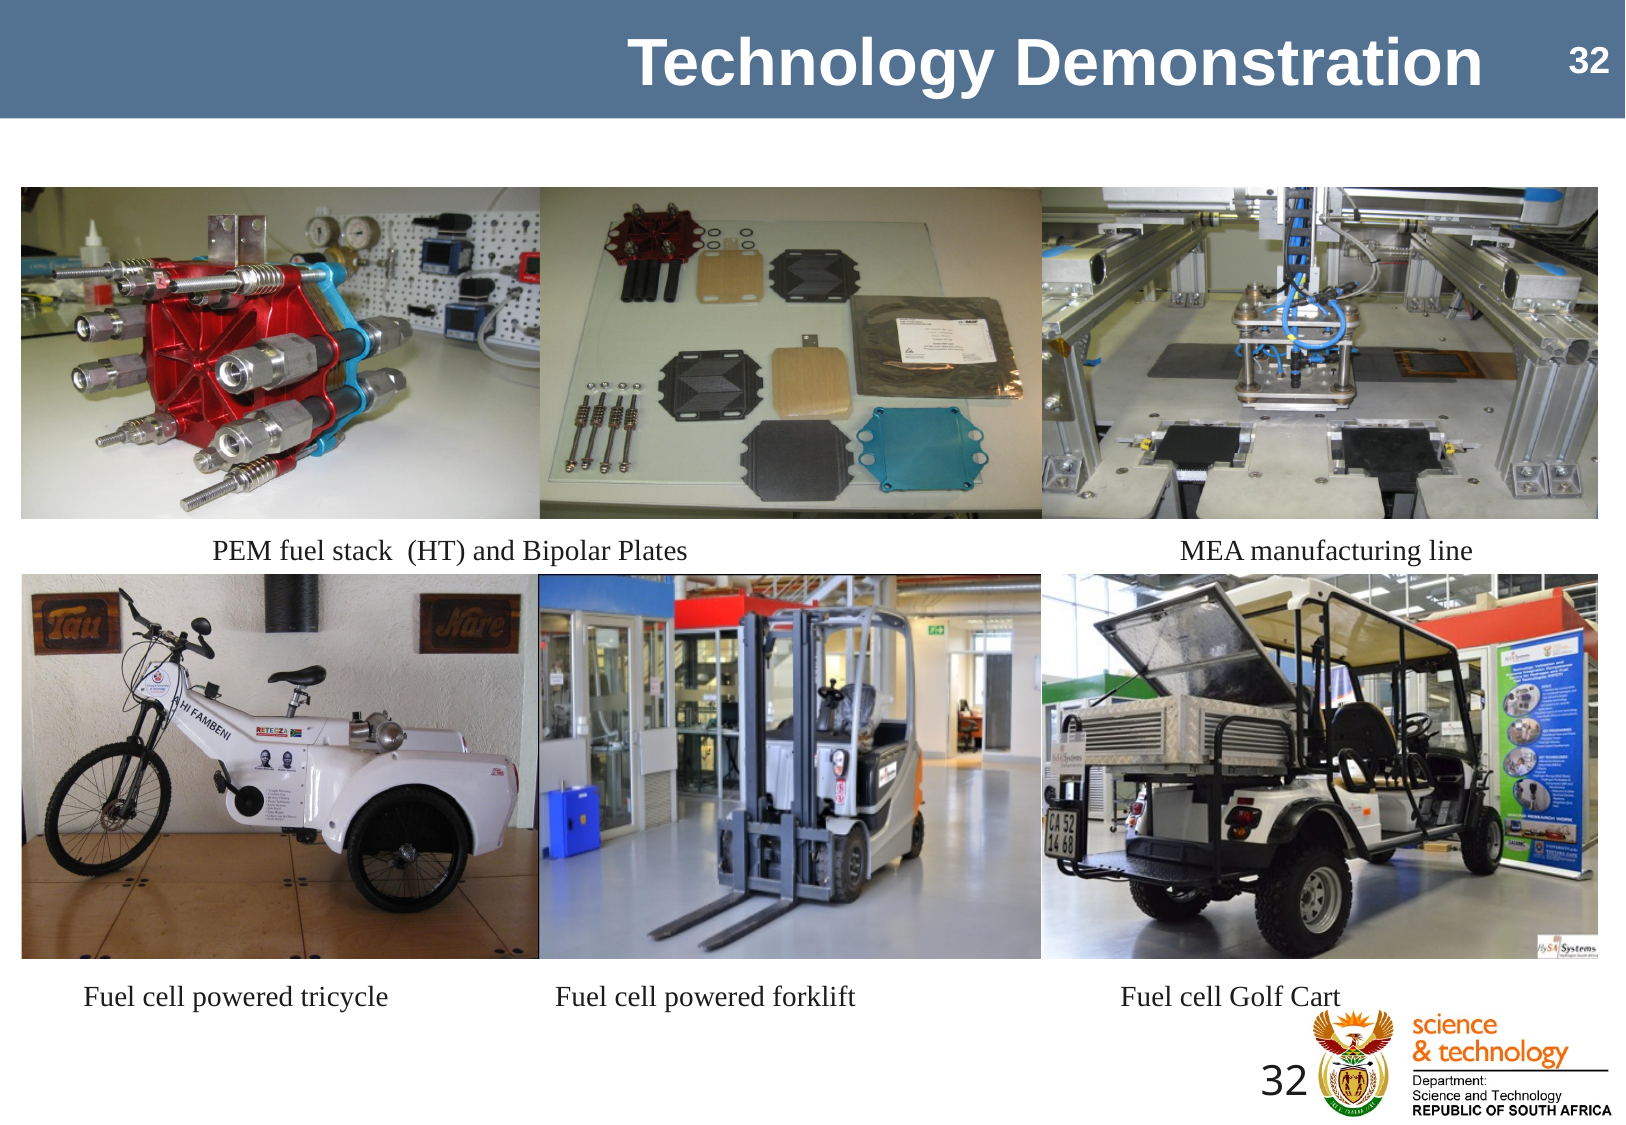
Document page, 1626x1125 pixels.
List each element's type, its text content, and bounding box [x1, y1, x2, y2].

picture [1304, 1106, 1618, 1125]
text_box MEA manufacturing line [1165, 527, 1489, 572]
slide_number 32 [1245, 1046, 1625, 1106]
text_box Fuel cell powered forklift [540, 970, 872, 1020]
text_box Fuel cell powered tricycle [68, 970, 404, 1020]
text_box PEM fuel stack (HT) and Bipolar Plates [197, 527, 704, 572]
picture [21, 574, 1599, 959]
text_box Fuel cell Golf Cart [1105, 970, 1357, 1020]
picture [1304, 1009, 1618, 1046]
picture [21, 187, 1599, 519]
title Technology Demonstration [298, 24, 1500, 105]
